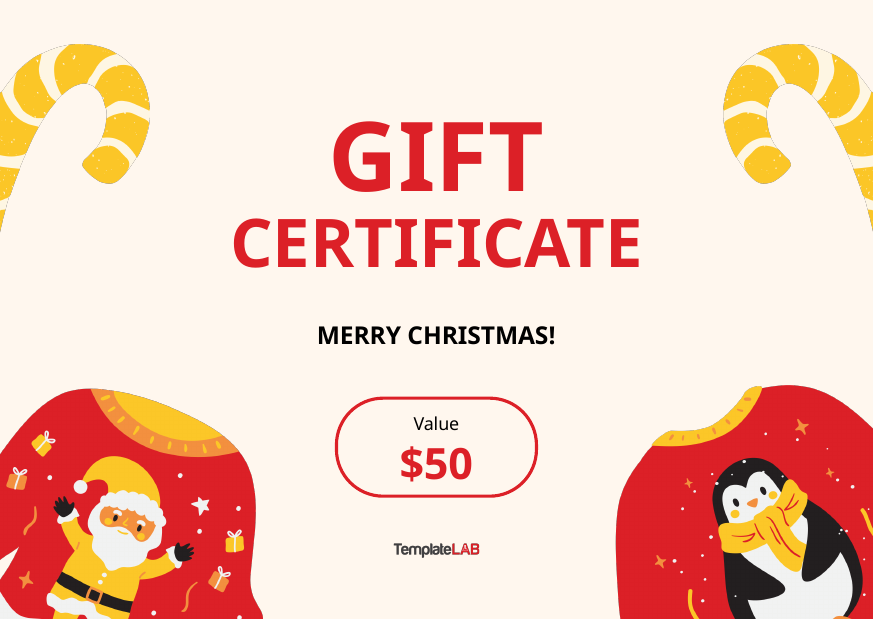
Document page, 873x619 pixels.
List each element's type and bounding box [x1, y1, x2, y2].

text_box [0, 21, 873, 619]
